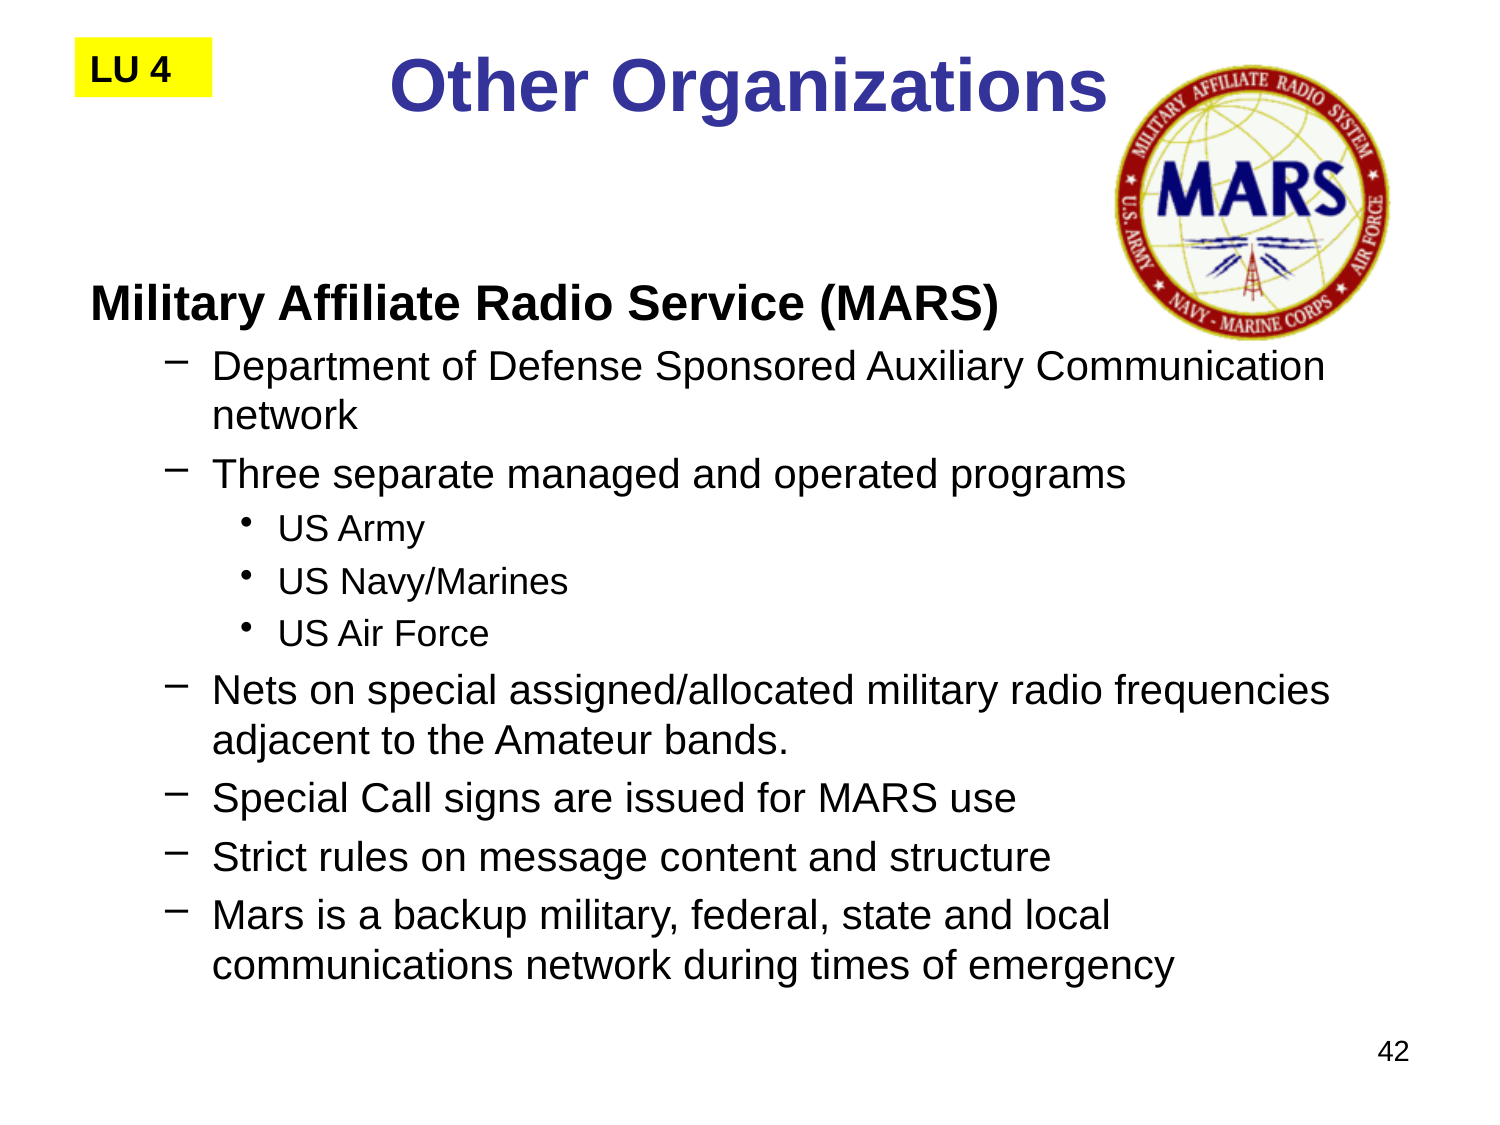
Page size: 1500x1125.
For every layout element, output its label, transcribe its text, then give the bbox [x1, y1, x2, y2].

picture [1112, 62, 1394, 344]
list Military Affiliate Radio Service (MARS) Department of Defense Sponsored Auxiliary Communication network Three separate managed and operated programs US Army US Navy/Marines US Air Force Nets on special assigned/allocated military radio frequencies adjacent to the Amateur bands. Special Call signs are issued for MARS use Strict rules on message content and structure Mars is a backup military, federal, state and local communications network during times of emergency [74, 262, 1426, 1006]
slide_number 42 [1074, 1024, 1426, 1103]
text_box Other Organizations [74, 37, 1425, 125]
